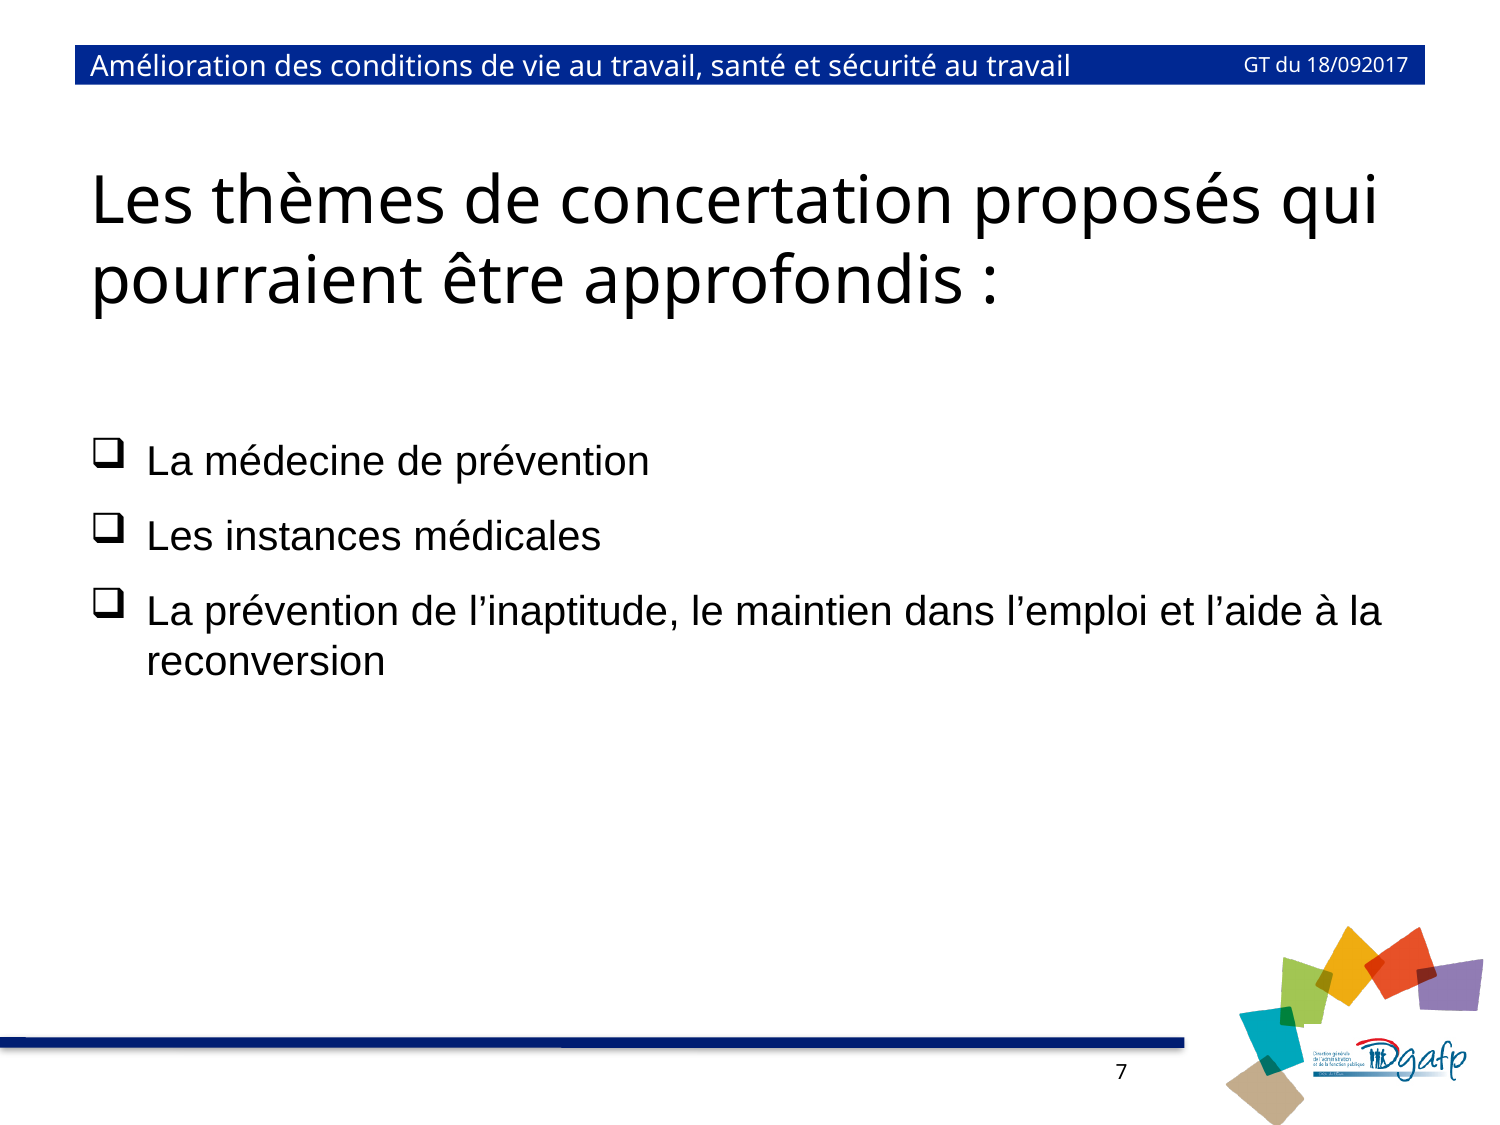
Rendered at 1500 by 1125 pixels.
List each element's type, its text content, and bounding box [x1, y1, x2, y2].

list La médecine de prévention Les instances médicales La prévention de l’inaptitude, le maintien dans l’emploi et l’aide à la reconversion [75, 351, 1424, 1023]
list 7 [75, 1058, 1143, 1091]
list GT du 18/092017 [1219, 45, 1424, 85]
picture [1219, 918, 1495, 1125]
title Amélioration des conditions de vie au travail, santé et sécurité au travail [75, 45, 1219, 85]
list Les thèmes de concertation proposés qui pourraient être approfondis : [75, 149, 1425, 341]
